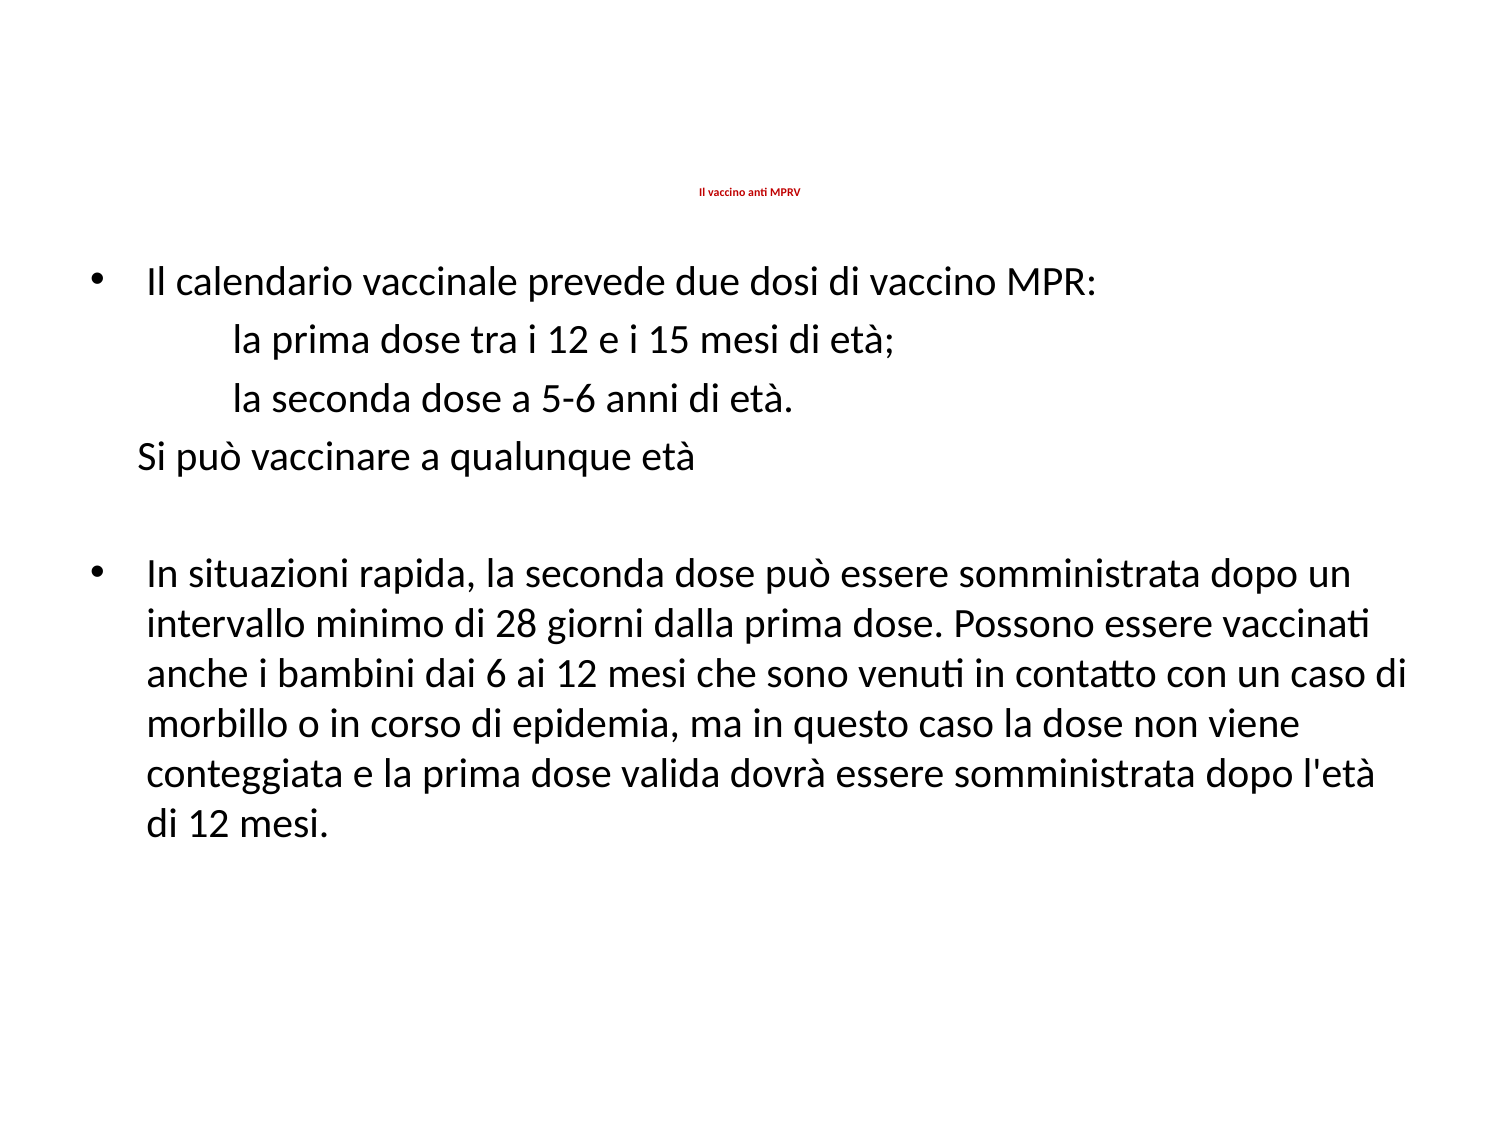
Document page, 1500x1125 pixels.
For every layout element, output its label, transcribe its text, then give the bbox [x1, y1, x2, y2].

title Il vaccino anti MPRV [75, 115, 1425, 246]
list Il calendario vaccinale prevede due dosi di vaccino MPR: la prima dose tra i 12 e i 15 mesi di età; la seconda dose a 5-6 anni di età. Si può vaccinare a qualunque età In situazioni rapida, la seconda dose può essere somministrata dopo un intervallo minimo di 28 giorni dalla prima dose. Possono essere vaccinati anche i bambini dai 6 ai 12 mesi che sono venuti in contatto con un caso di morbillo o in corso di epidemia, ma in questo caso la dose non viene conteggiata e la prima dose valida dovrà essere somministrata dopo l'età di 12 mesi. [75, 246, 1425, 1005]
